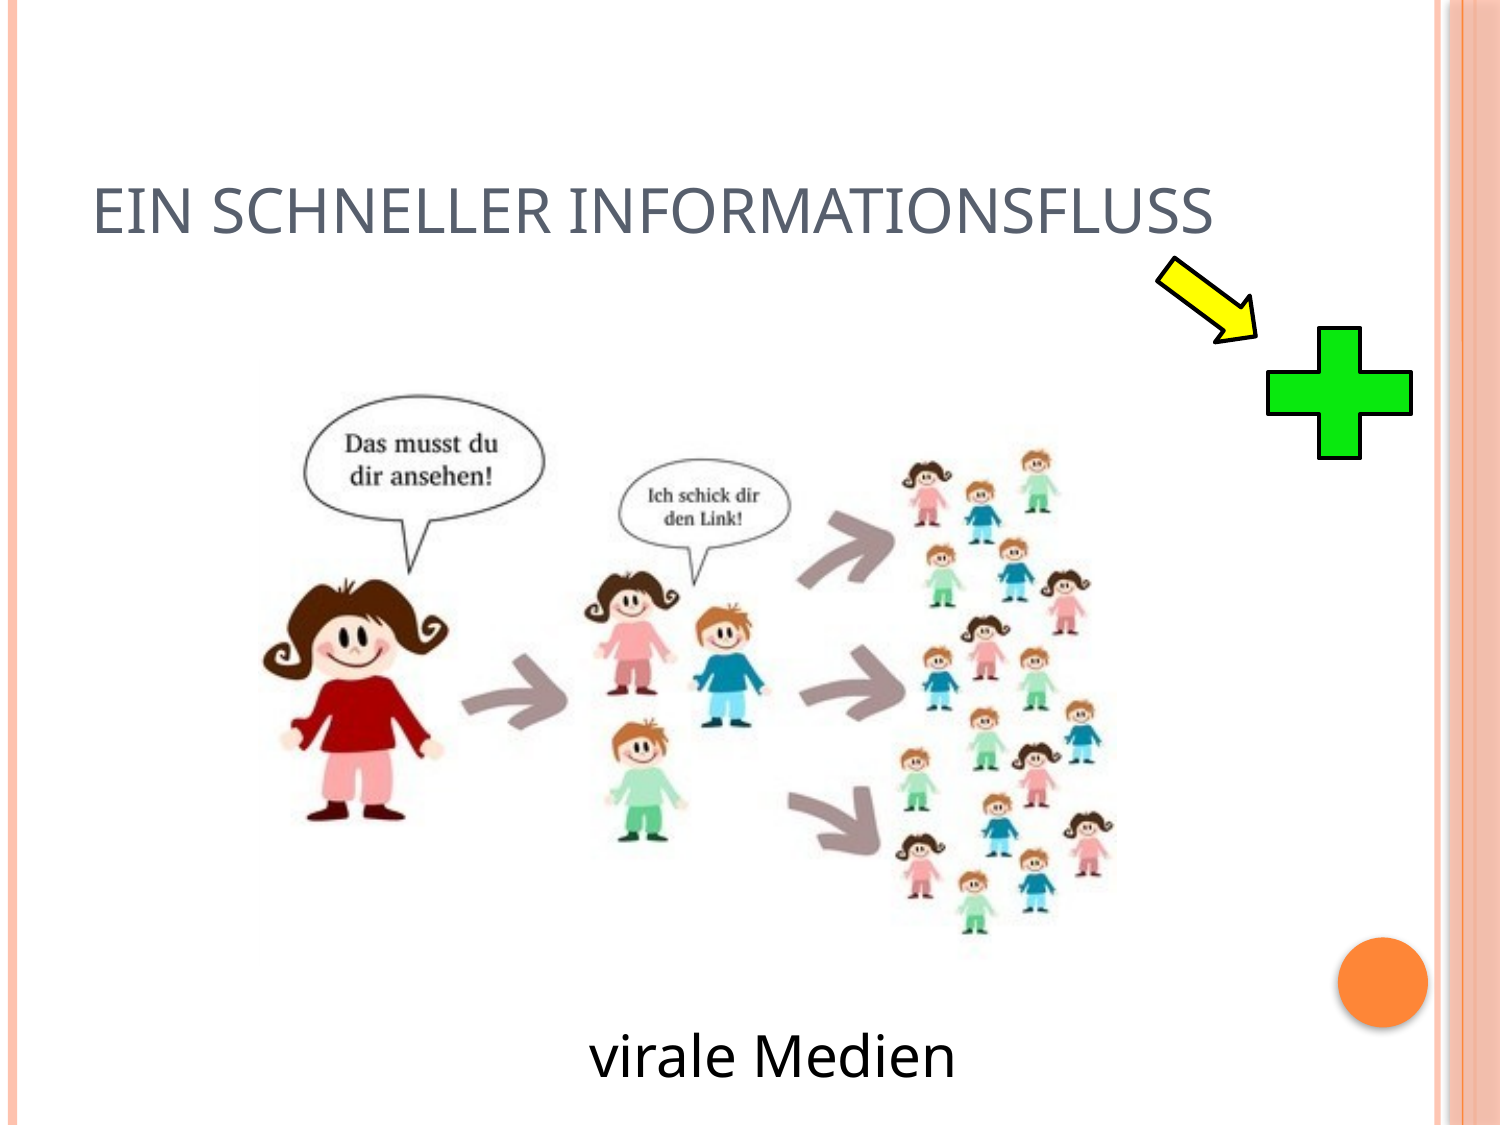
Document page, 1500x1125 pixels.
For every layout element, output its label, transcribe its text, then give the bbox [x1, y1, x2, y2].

text_box [1155, 255, 1258, 345]
title Ein schneller Informationsfluss [76, 66, 1427, 254]
text_box [1266, 326, 1413, 460]
text_box virale Medien [312, 1011, 1235, 1097]
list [257, 358, 1118, 966]
